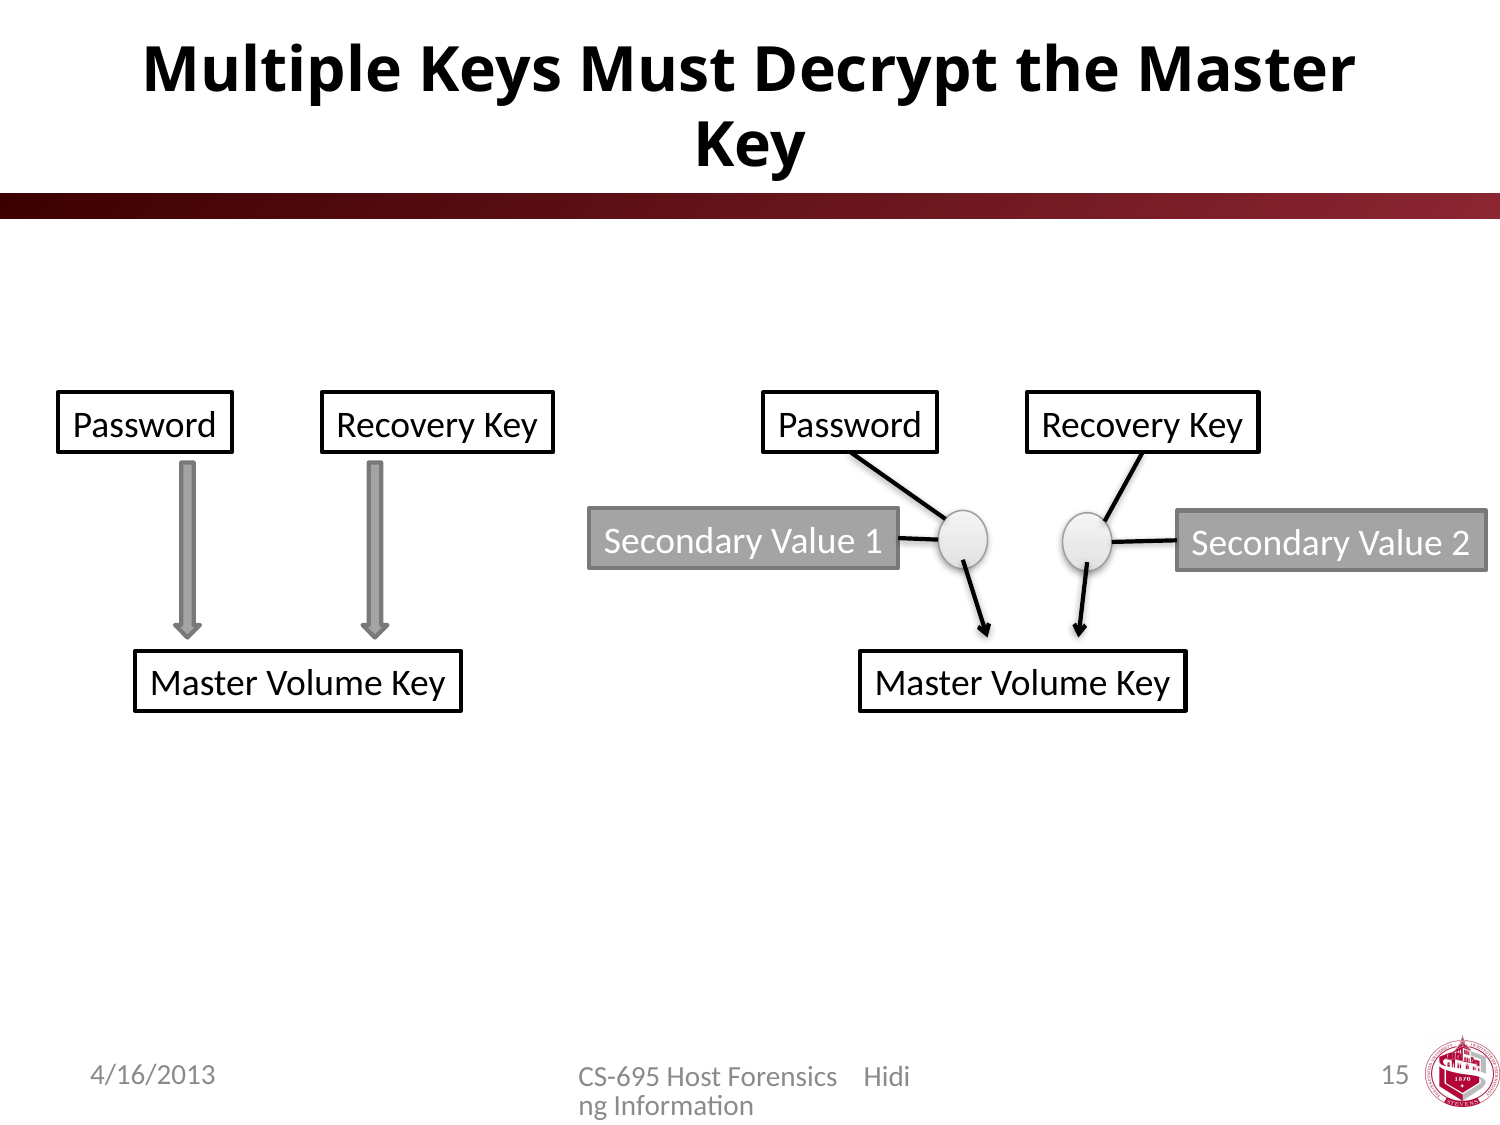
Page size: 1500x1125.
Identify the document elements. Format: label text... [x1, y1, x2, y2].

text_box Master Volume Key [133, 649, 463, 713]
slide_number 15 [1149, 1042, 1425, 1103]
picture [1425, 1035, 1500, 1107]
text_box [173, 460, 202, 640]
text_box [587, 392, 1488, 712]
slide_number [75, 1042, 350, 1103]
title Multiple Keys Must Decrypt the Master Key [74, 21, 1426, 188]
text_box Password [56, 390, 234, 454]
text_box Recovery Key [320, 390, 555, 454]
footer CS-695 Host Forensics Hiding Information [563, 1044, 937, 1105]
text_box [360, 460, 390, 640]
